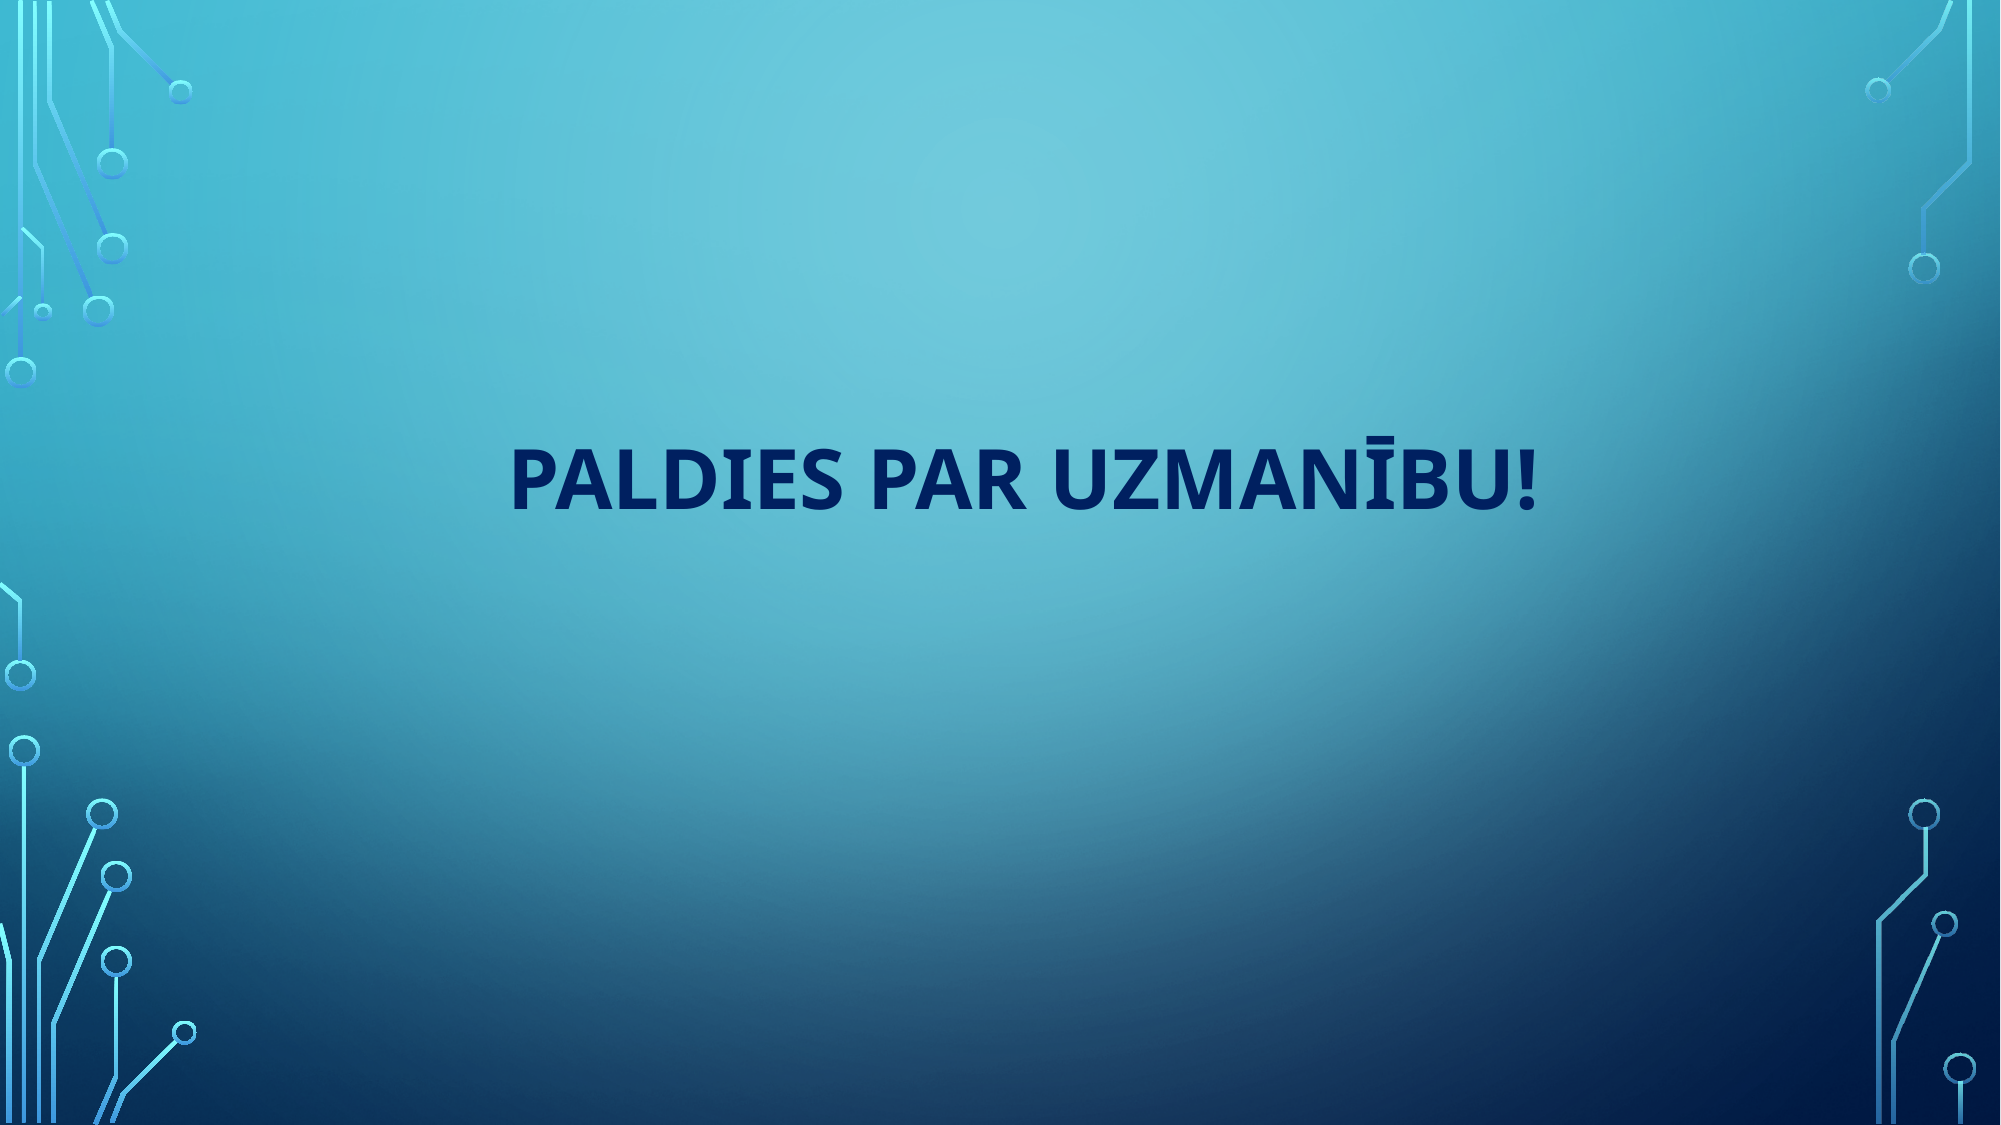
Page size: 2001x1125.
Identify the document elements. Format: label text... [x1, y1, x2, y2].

text_box PALDIES PAR UZMANĪBU! [364, 418, 1683, 534]
